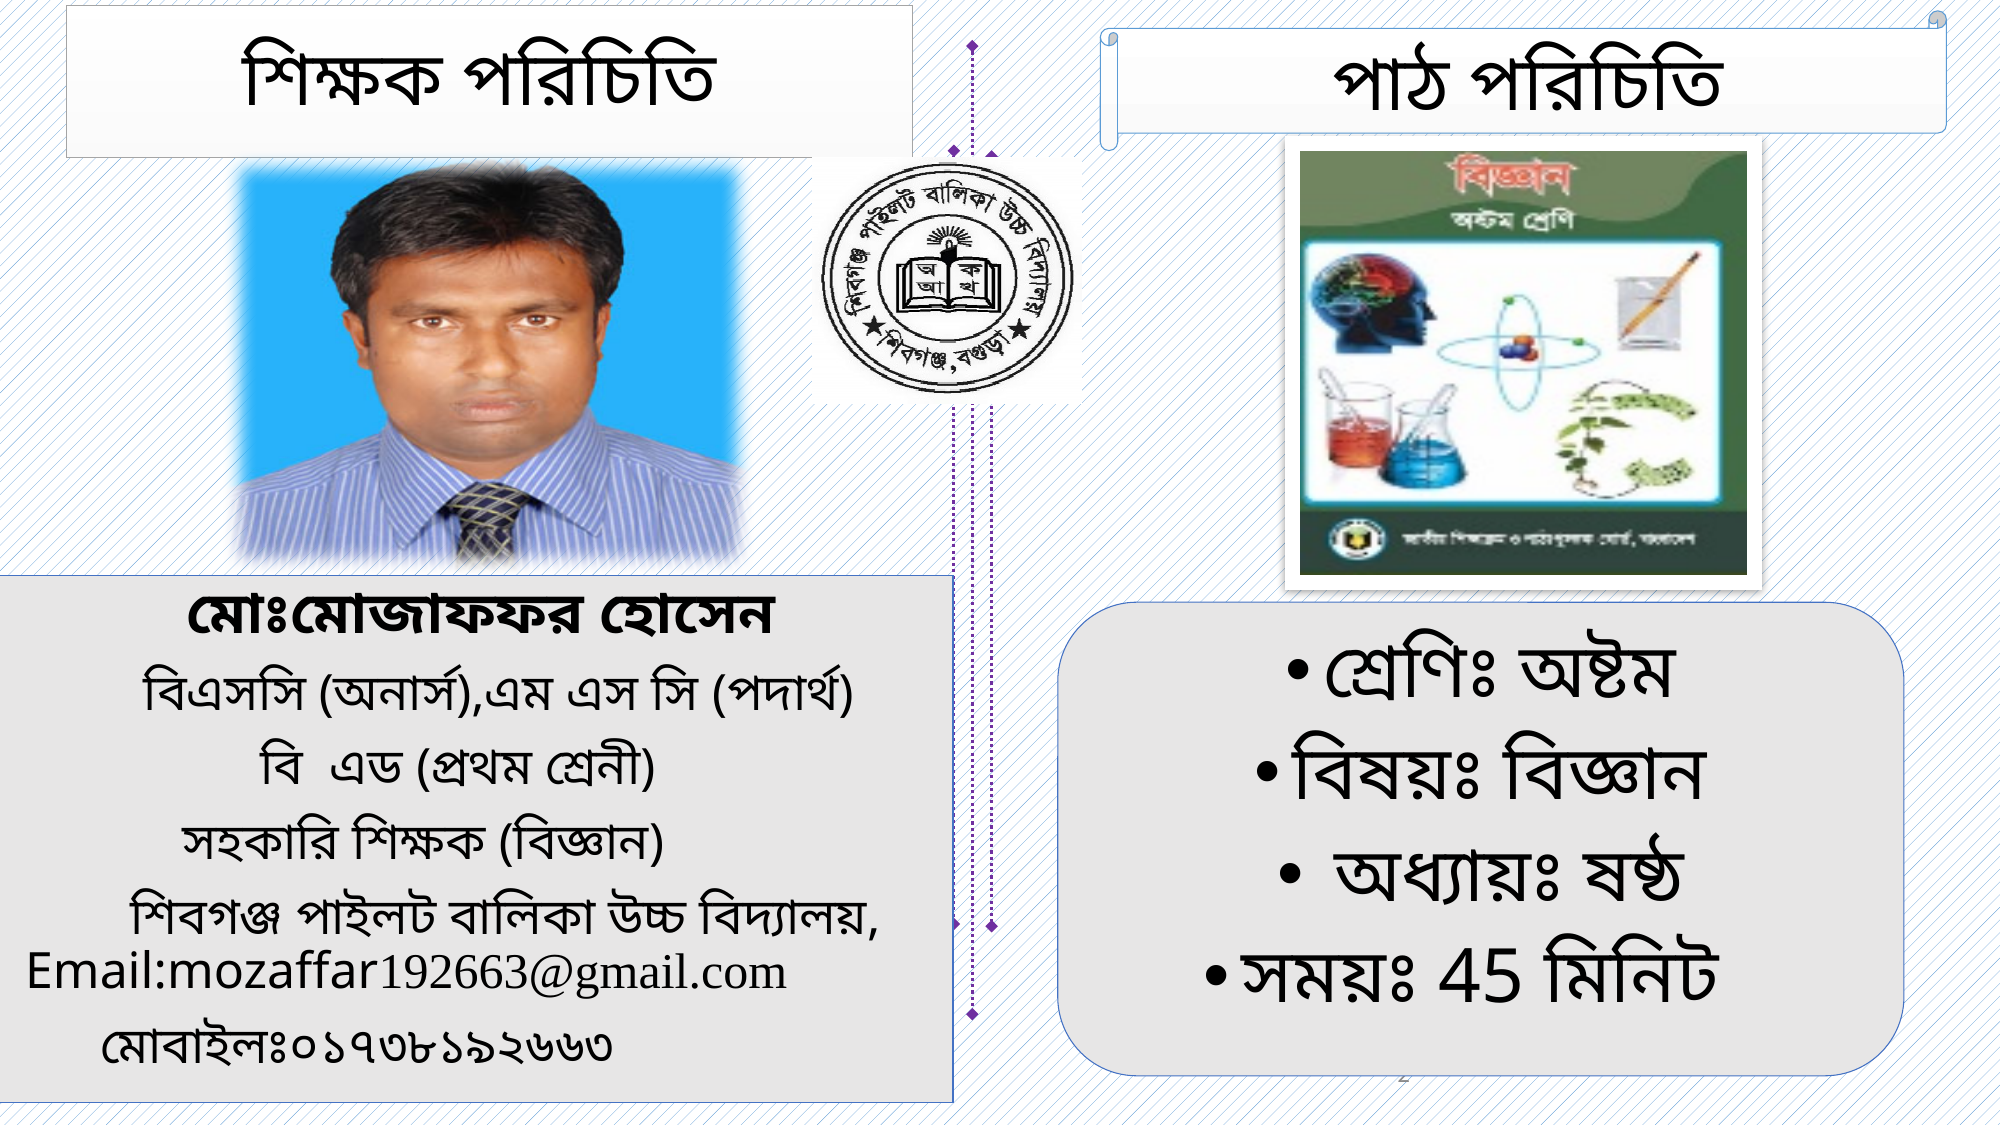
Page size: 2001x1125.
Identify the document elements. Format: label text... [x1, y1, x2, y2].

slide_number 2 [1074, 1047, 1425, 1103]
picture [1299, 150, 1748, 576]
text_box পাঠ পরিচিতি [1099, 10, 1947, 152]
list মোঃমোজাফফর হোসেন বিএসসি (অনার্স),এম এস সি (পদার্থ) বি এড (প্রথম শ্রেনী) সহকারি শিক্ষক (বিজ্ঞান) শিবগঞ্জ পাইলট বালিকা উচ্চ বিদ্যালয়, Email:mozaffar192663@gmail.com মোবাইলঃ০১৭৩৮১৯২৬৬৩ [0, 575, 954, 1103]
picture [812, 157, 1082, 404]
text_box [953, 404, 992, 1015]
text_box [953, 46, 992, 157]
text_box শ্রেণিঃ অষ্টম বিষয়ঃ বিজ্ঞান অধ্যায়ঃ ষষ্ঠ সময়ঃ 45 মিনিট [1057, 601, 1905, 1077]
title শিক্ষক পরিচিতি [66, 5, 913, 158]
picture [222, 150, 755, 576]
